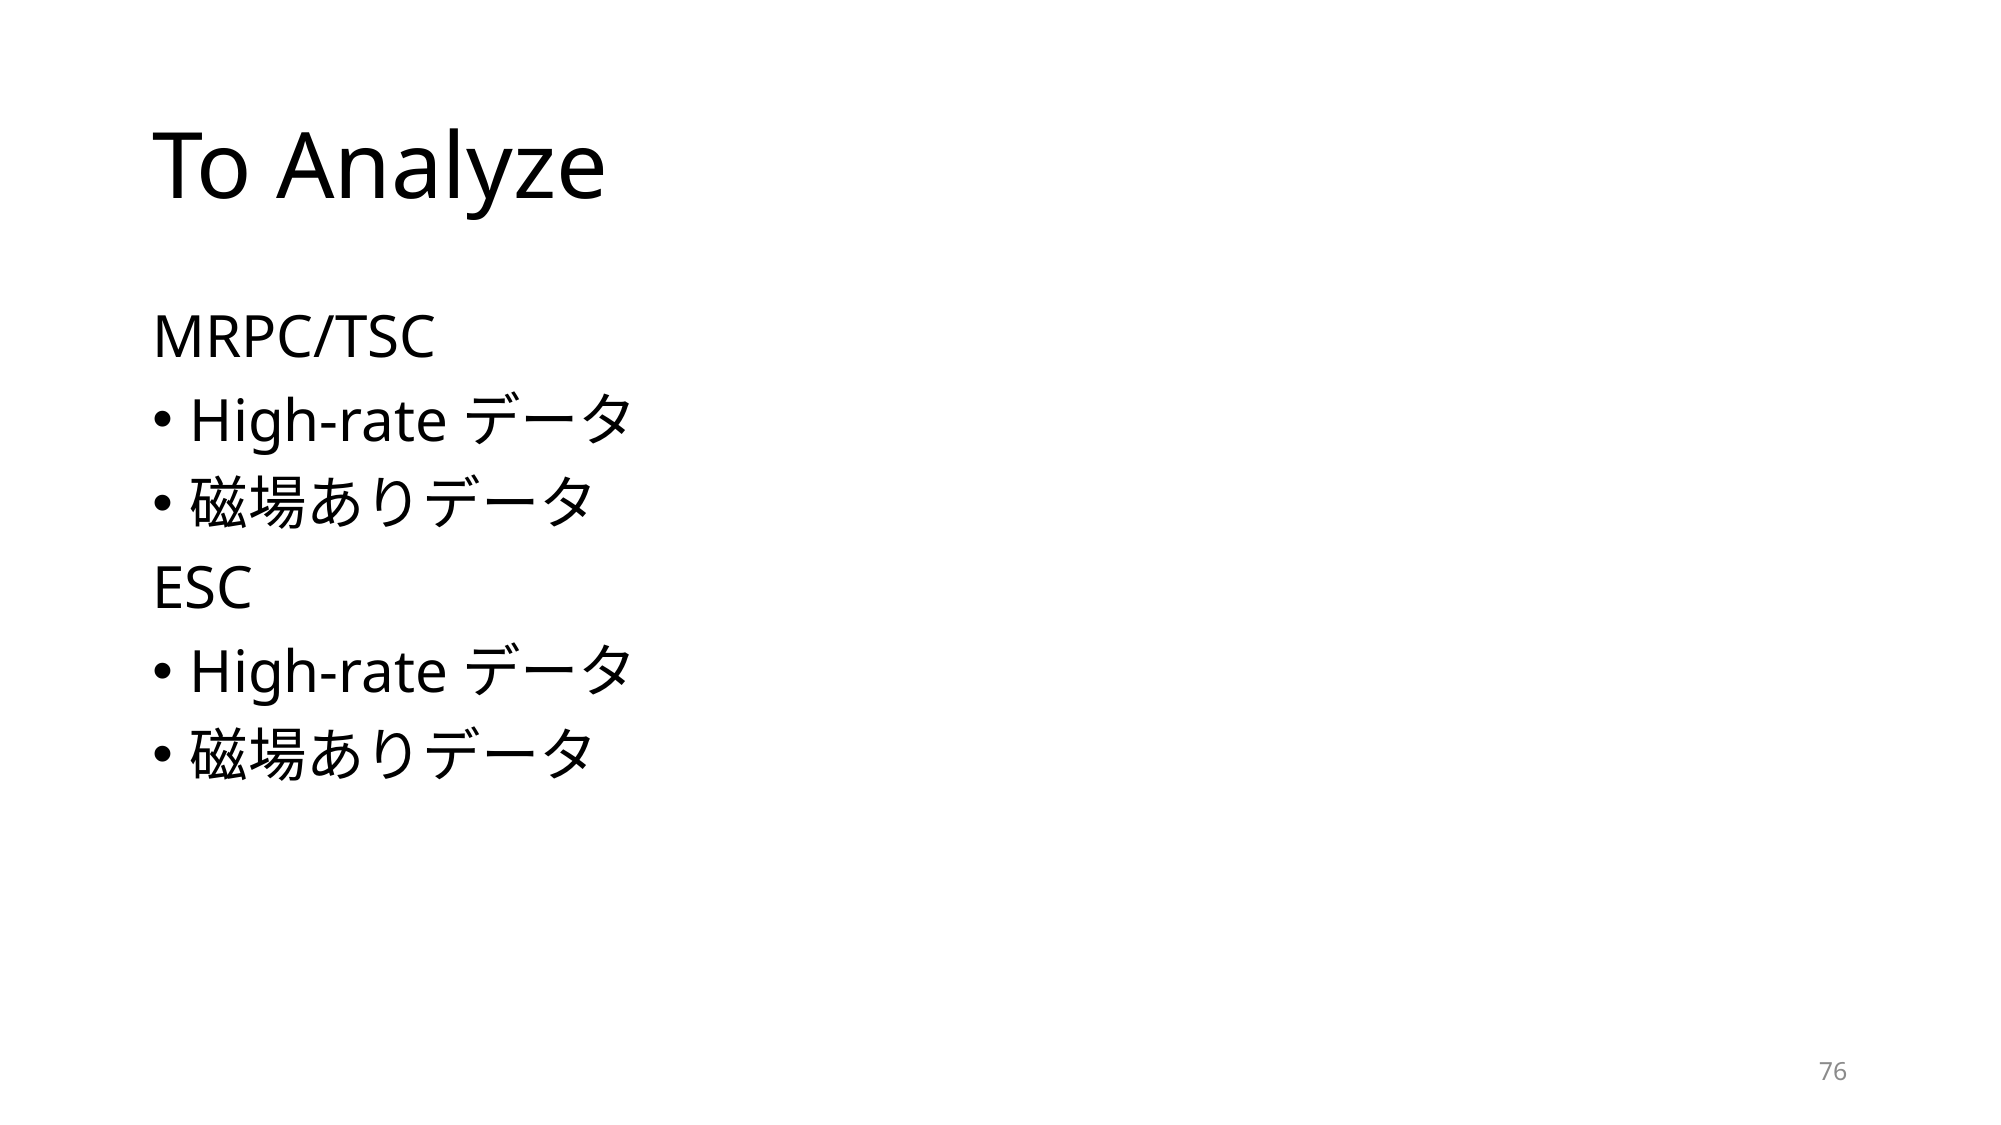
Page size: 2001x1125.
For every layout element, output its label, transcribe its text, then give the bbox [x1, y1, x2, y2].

title To Analyze [137, 59, 1863, 278]
slide_number 76 [1412, 1042, 1863, 1103]
list MRPC/TSC High-rateデータ 磁場ありデータ ESC High-rateデータ 磁場ありデータ [137, 299, 1863, 1014]
